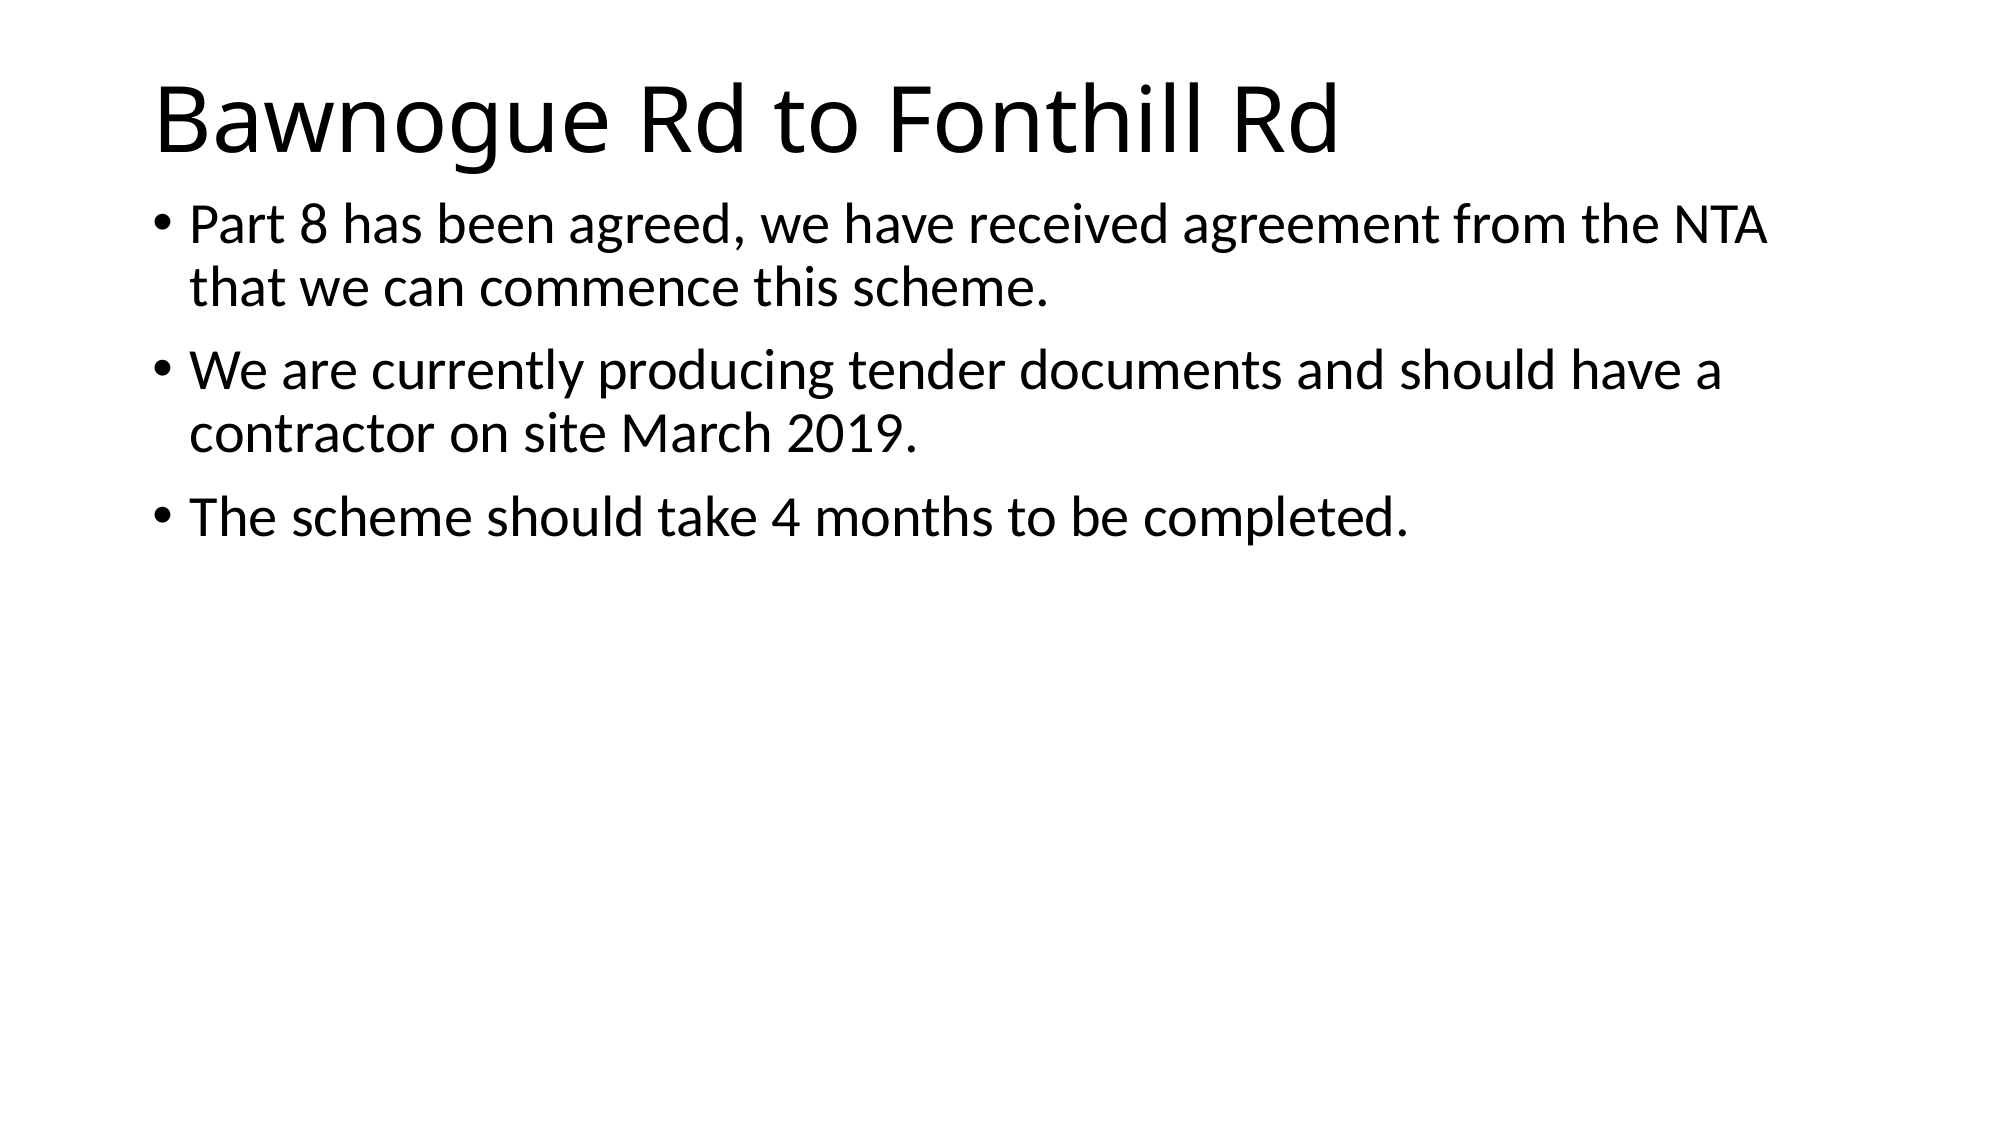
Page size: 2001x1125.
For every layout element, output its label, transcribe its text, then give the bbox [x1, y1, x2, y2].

title Bawnogue Rd to Fonthill Rd [137, 59, 1863, 185]
list Part 8 has been agreed, we have received agreement from the NTA that we can commence this scheme. We are currently producing tender documents and should have a contractor on site March 2019. The scheme should take 4 months to be completed. [137, 185, 1863, 1014]
